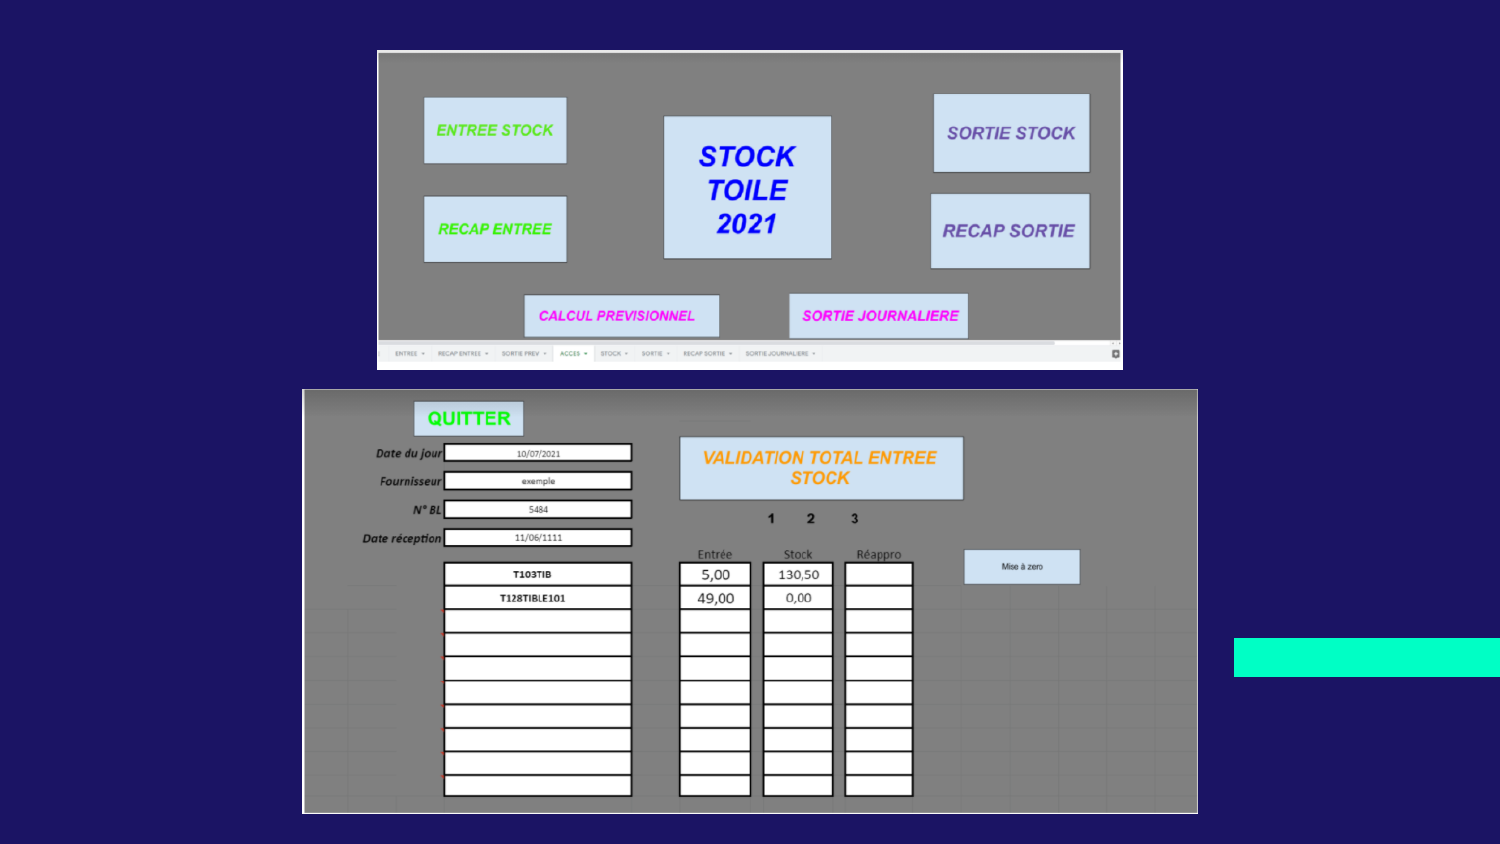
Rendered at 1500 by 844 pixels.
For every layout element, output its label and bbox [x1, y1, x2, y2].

picture [376, 49, 1123, 370]
text_box [1234, 637, 1500, 678]
picture [302, 389, 1198, 814]
